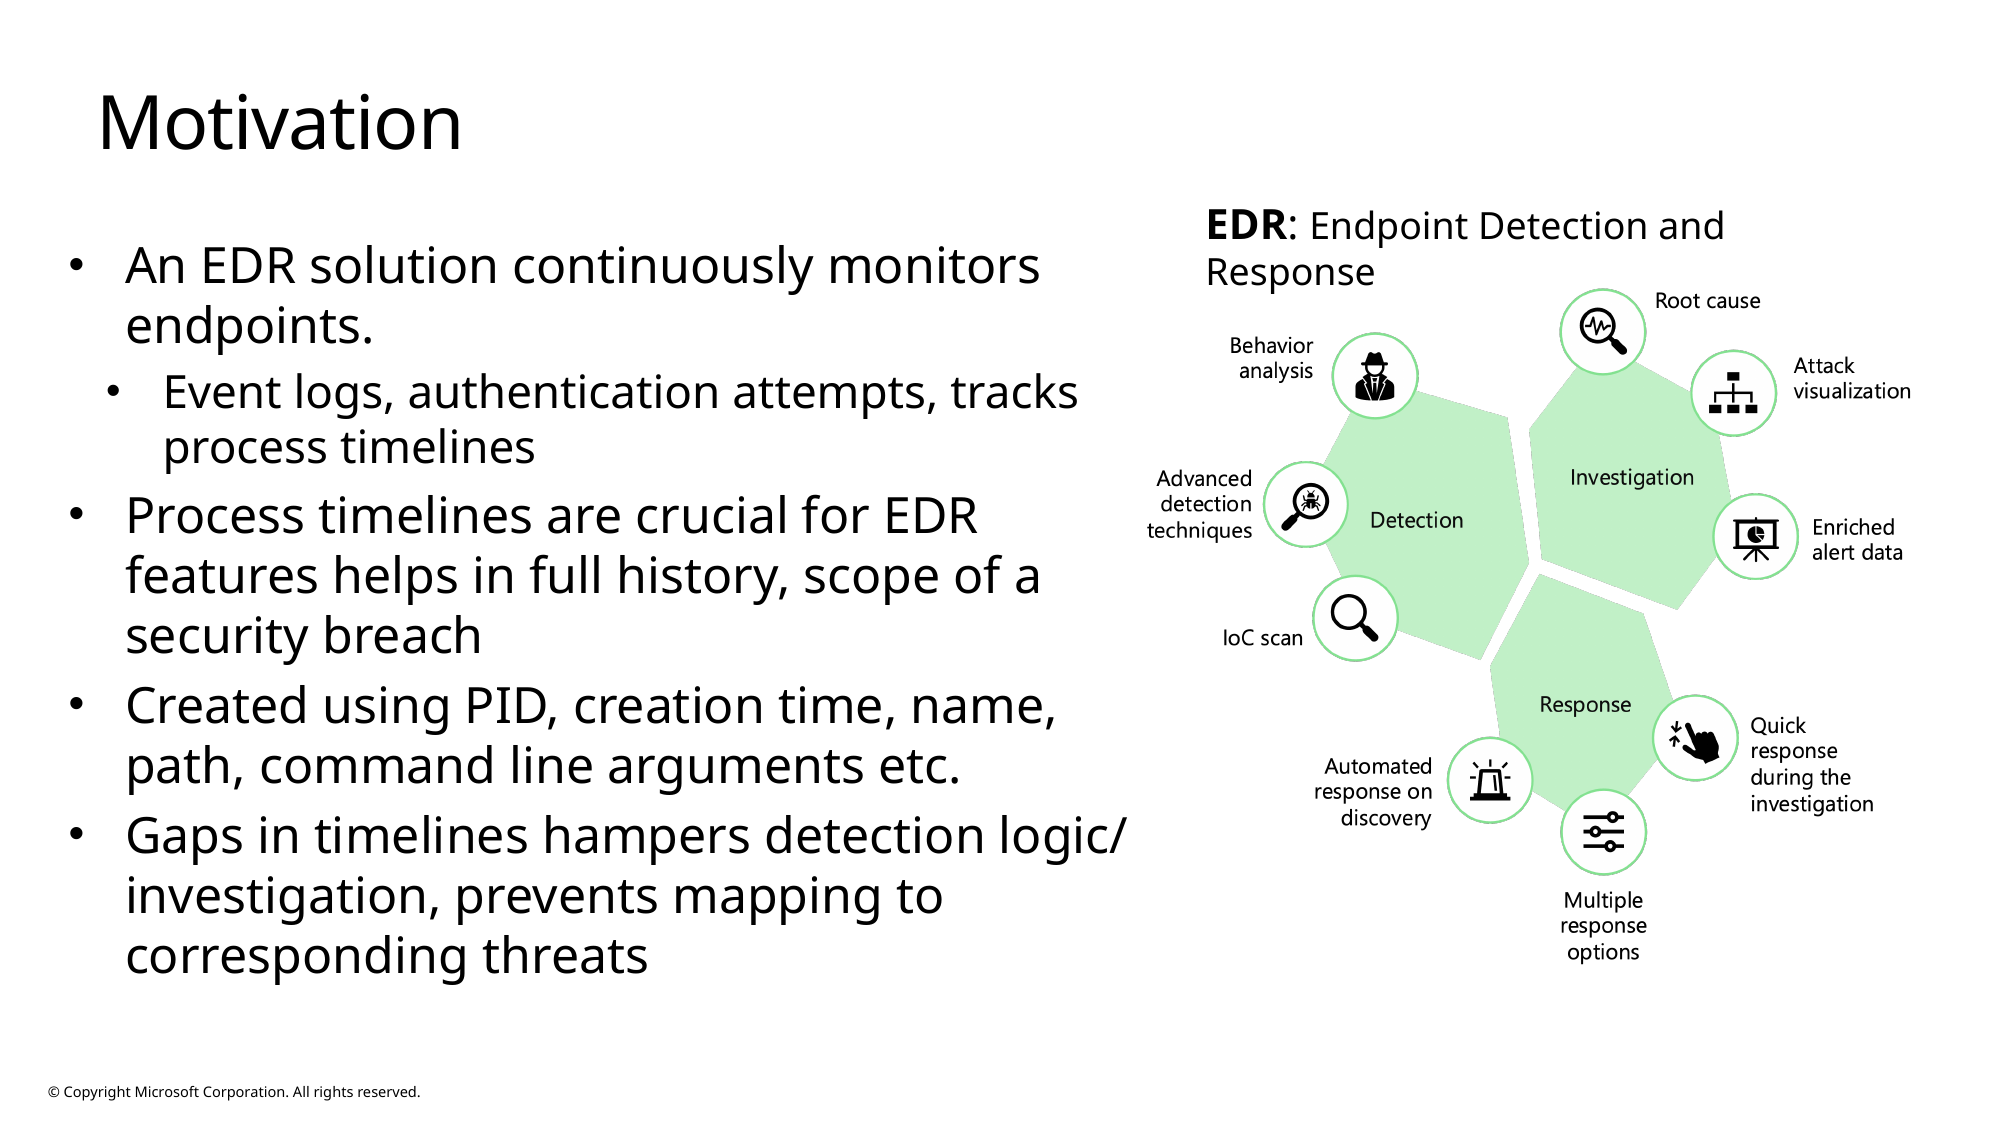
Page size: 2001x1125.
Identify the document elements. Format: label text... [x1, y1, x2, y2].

text_box EDR: Endpoint Detection and Response [1205, 197, 1904, 279]
picture [1132, 279, 1932, 978]
title Motivation [96, 75, 1904, 166]
list An EDR solution continuously monitors endpoints. Event logs, authentication attempts, tracks process timelines Process timelines are crucial for EDR features helps in full history, scope of a security breach Created using PID, creation time, name, path, command line arguments etc. Gaps in timelines hampers detection logic/ investigation, prevents mapping to corresponding threats [68, 234, 1146, 938]
